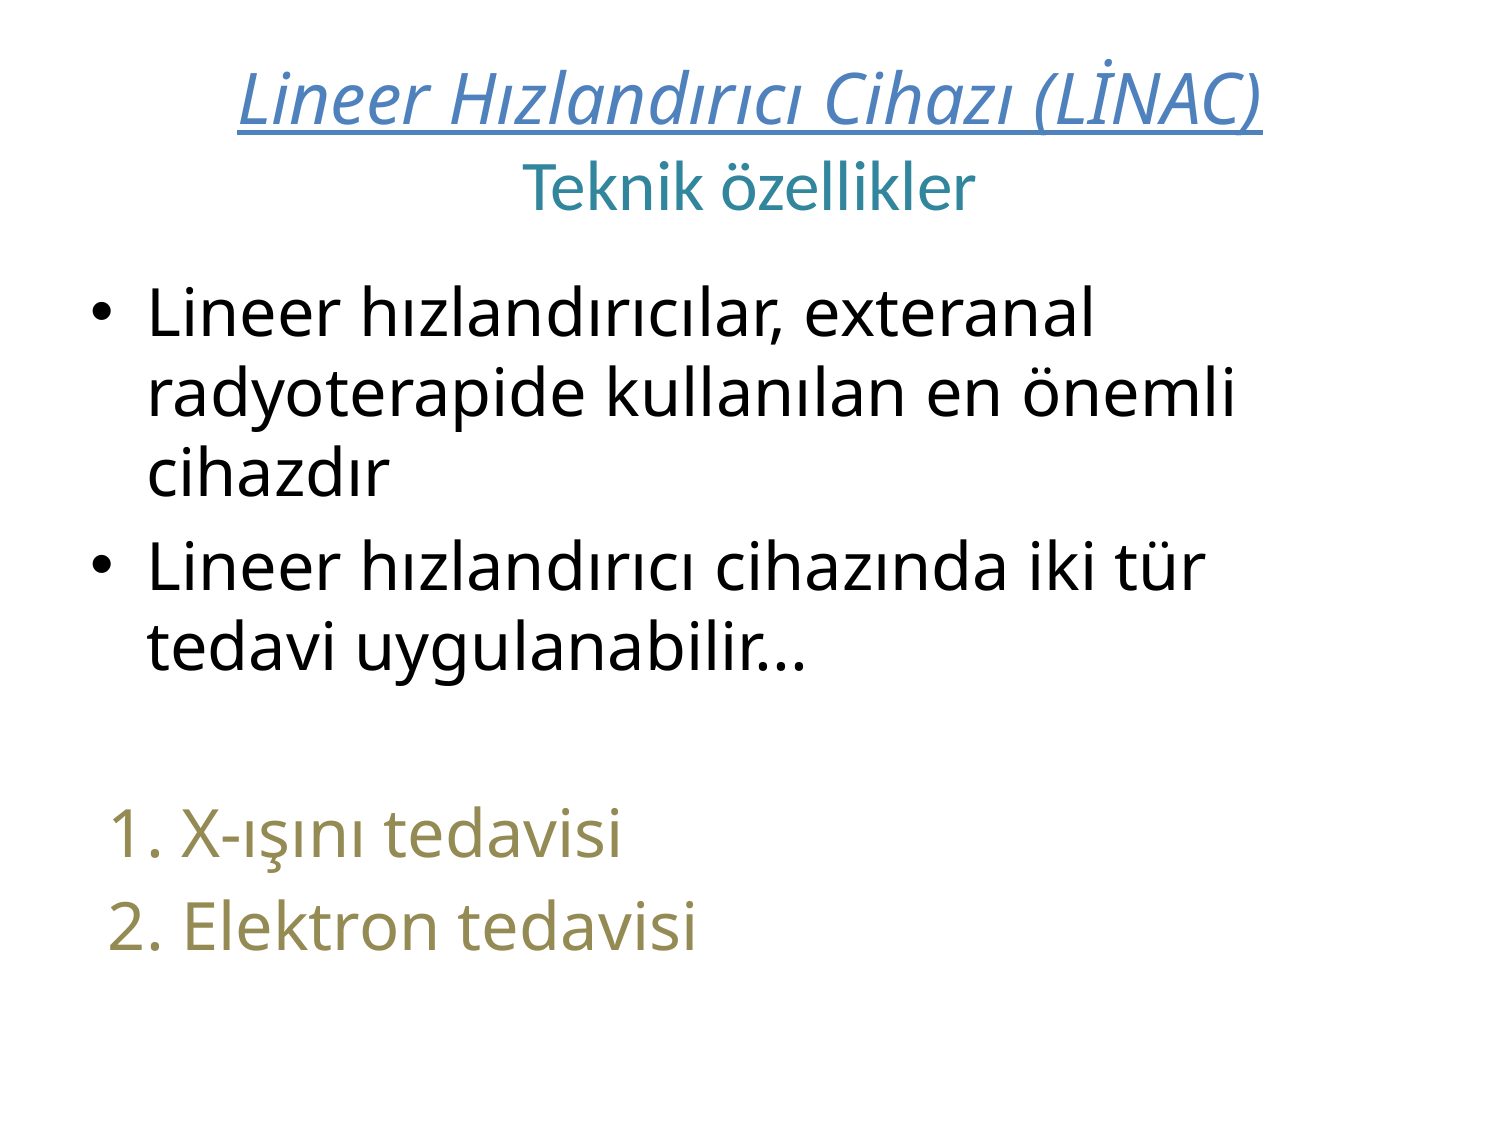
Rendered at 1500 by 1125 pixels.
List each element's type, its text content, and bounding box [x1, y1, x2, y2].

title Lineer Hızlandırıcı Cihazı (LİNAC) Teknik özellikler [75, 45, 1425, 233]
list Lineer hızlandırıcılar, exteranal radyoterapide kullanılan en önemli cihazdır Lineer hızlandırıcı cihazında iki tür tedavi uygulanabilir... 1. X-ışını tedavisi 2. Elektron tedavisi [75, 262, 1425, 1005]
